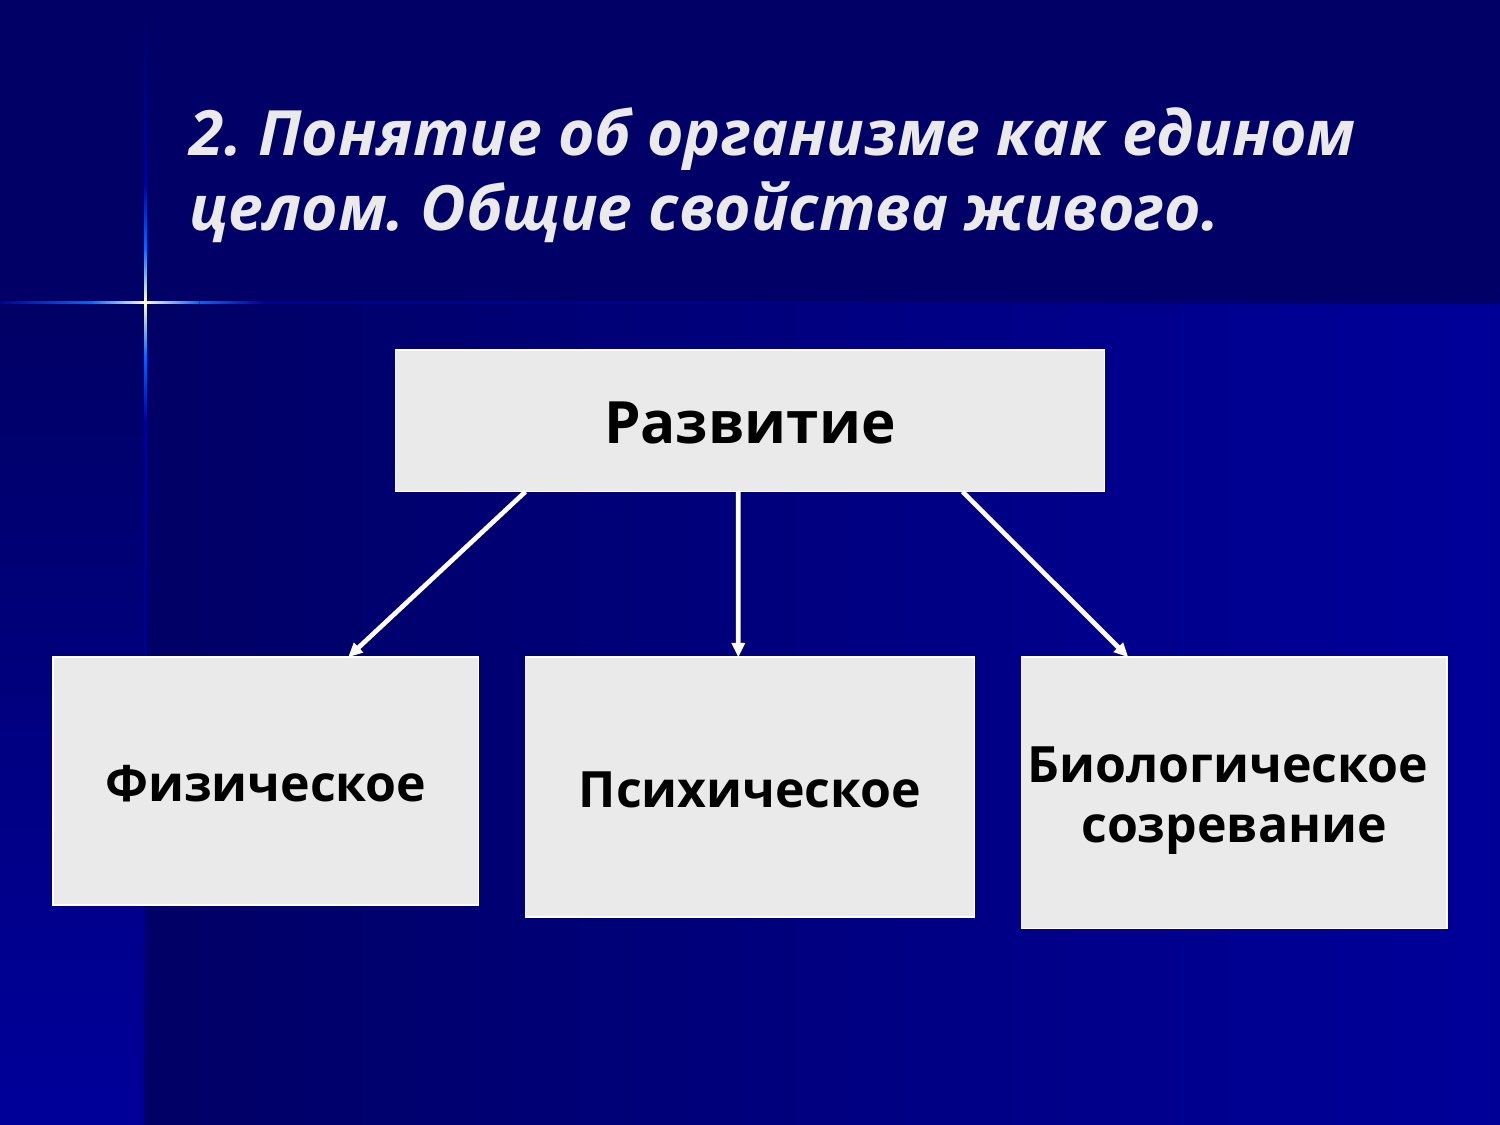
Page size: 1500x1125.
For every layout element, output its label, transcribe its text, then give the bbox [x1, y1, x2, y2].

title 2. Понятие об организме как едином целом. Общие свойства живого. [174, 49, 1413, 286]
text_box Психическое [525, 657, 975, 917]
text_box [732, 491, 745, 657]
text_box Развитие [395, 349, 1105, 492]
text_box [348, 491, 526, 657]
text_box Биологическое созревание [1021, 657, 1447, 929]
text_box [962, 491, 1129, 657]
text_box Физическое [53, 656, 479, 905]
